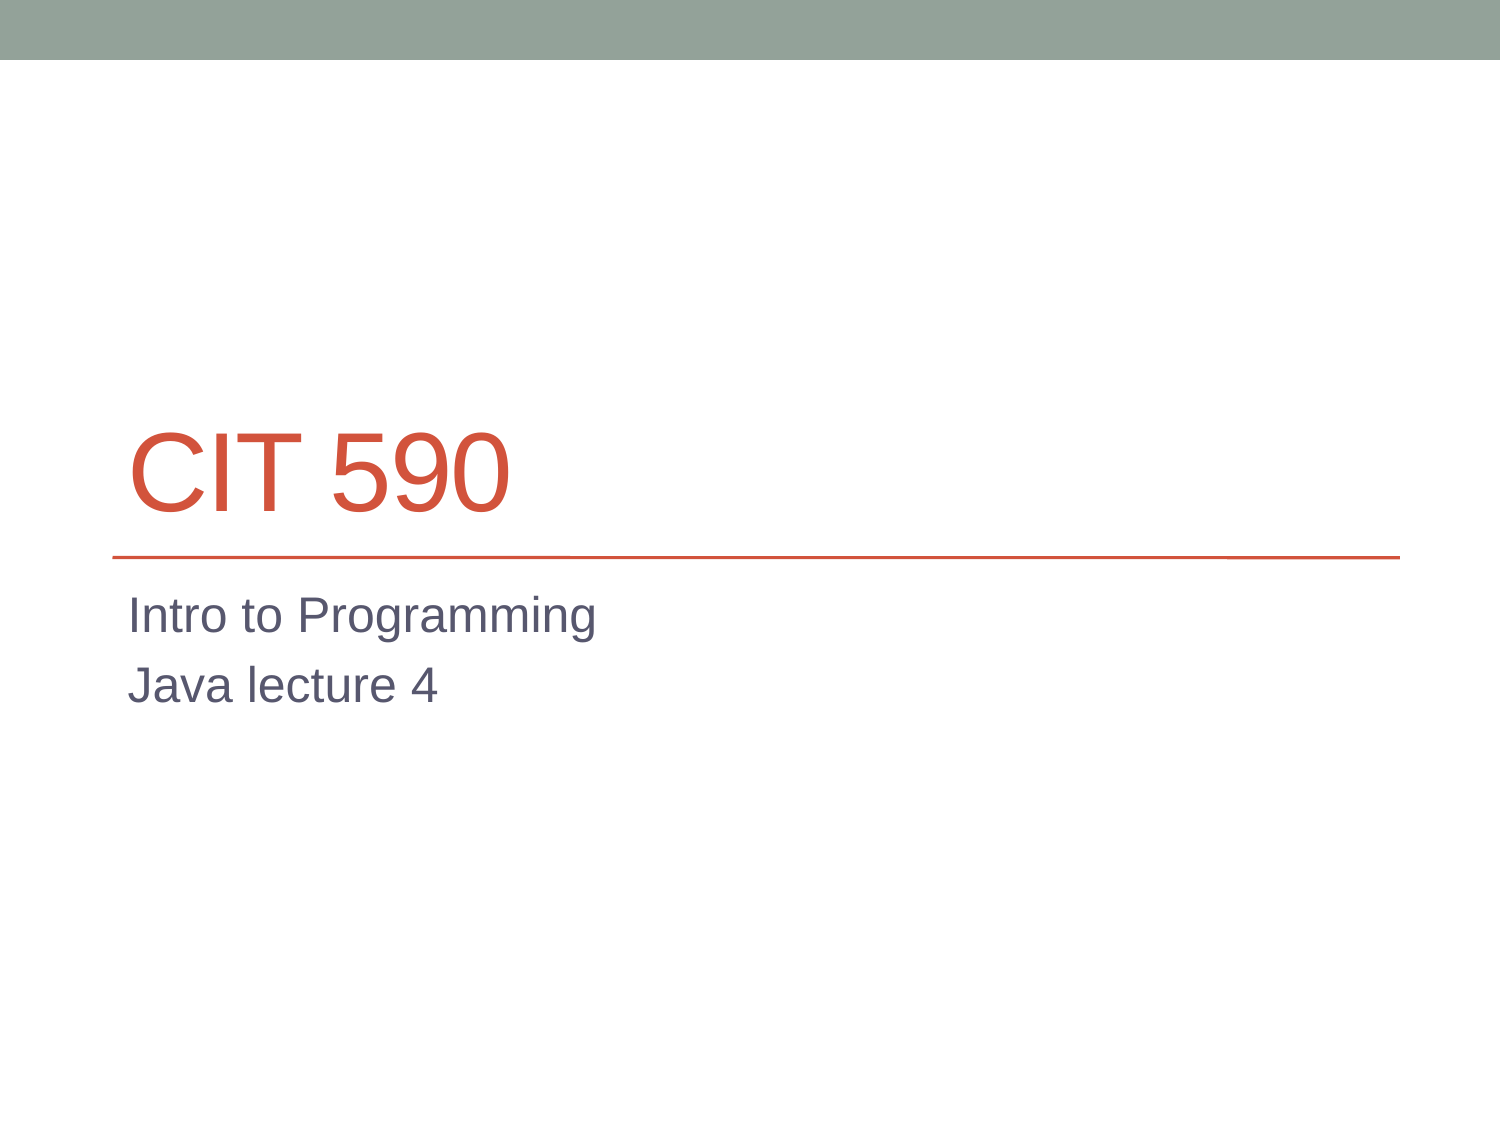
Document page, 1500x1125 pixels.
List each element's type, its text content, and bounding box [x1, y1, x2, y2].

title CIT 590 [112, 224, 1400, 542]
subtitle Intro to Programming Java lecture 4 [112, 575, 1163, 863]
